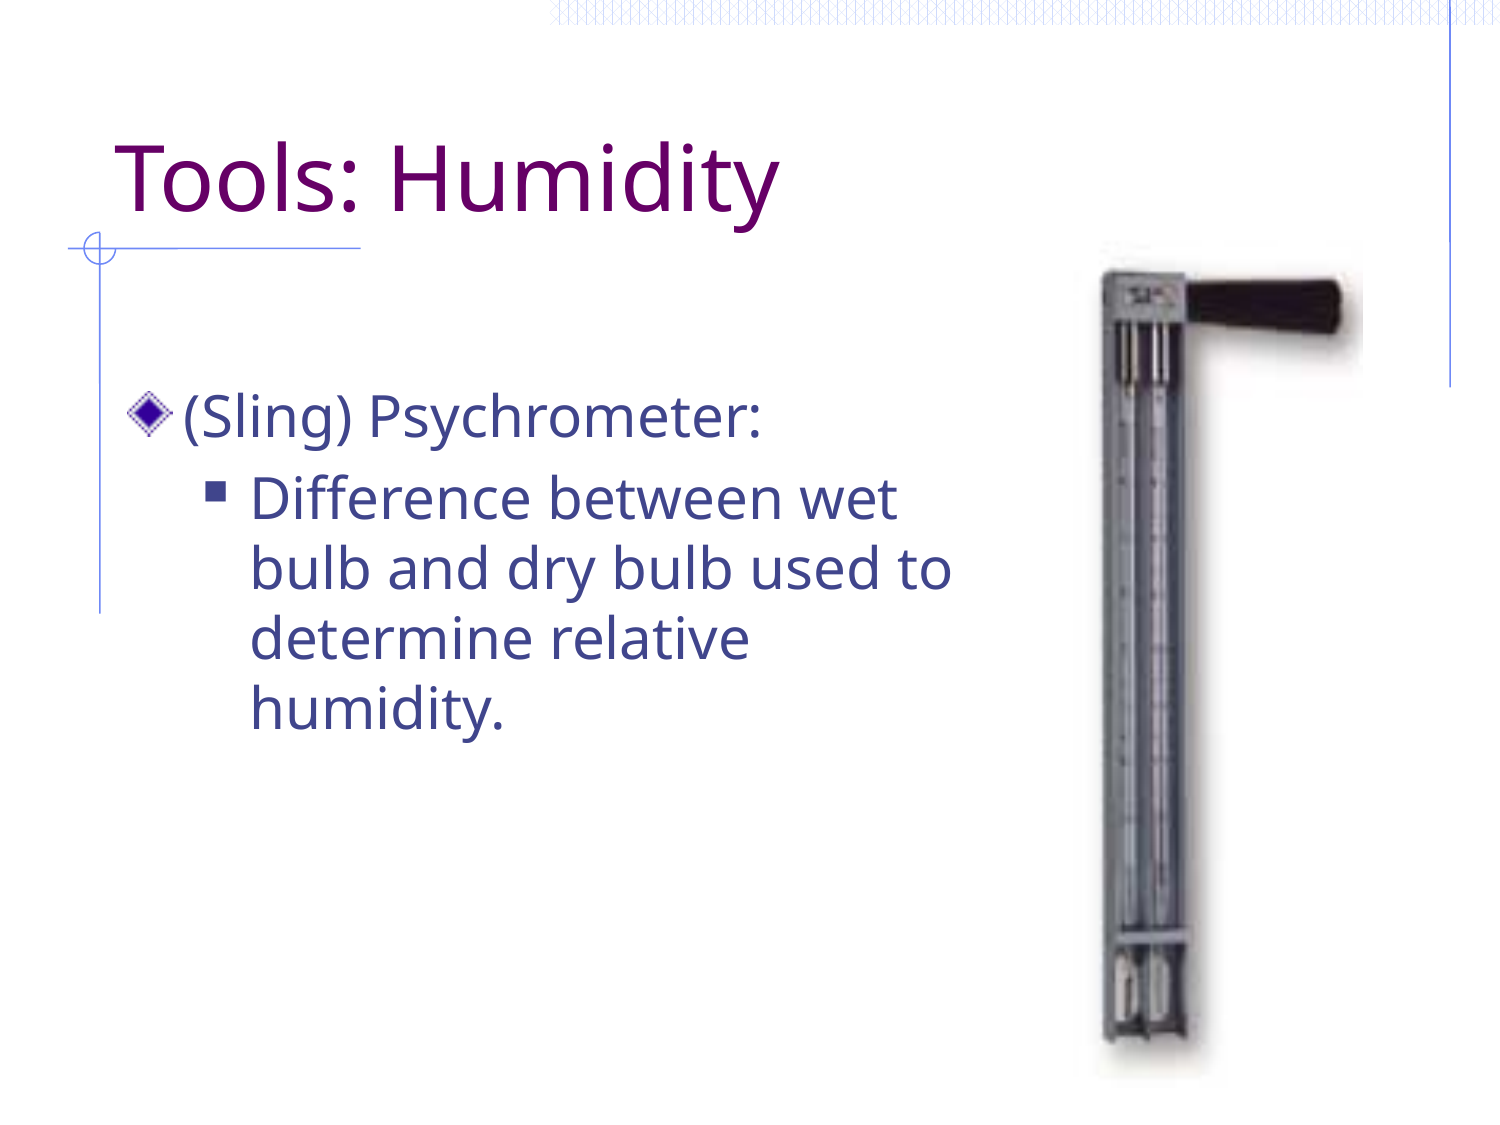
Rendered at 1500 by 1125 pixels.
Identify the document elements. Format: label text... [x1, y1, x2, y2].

list (Sling) Psychrometer: Difference between wet bulb and dry bulb used to determine relative humidity. [112, 299, 988, 1001]
picture [127, 391, 173, 437]
picture [1049, 212, 1363, 1089]
title Tools: Humidity [99, 49, 1376, 238]
